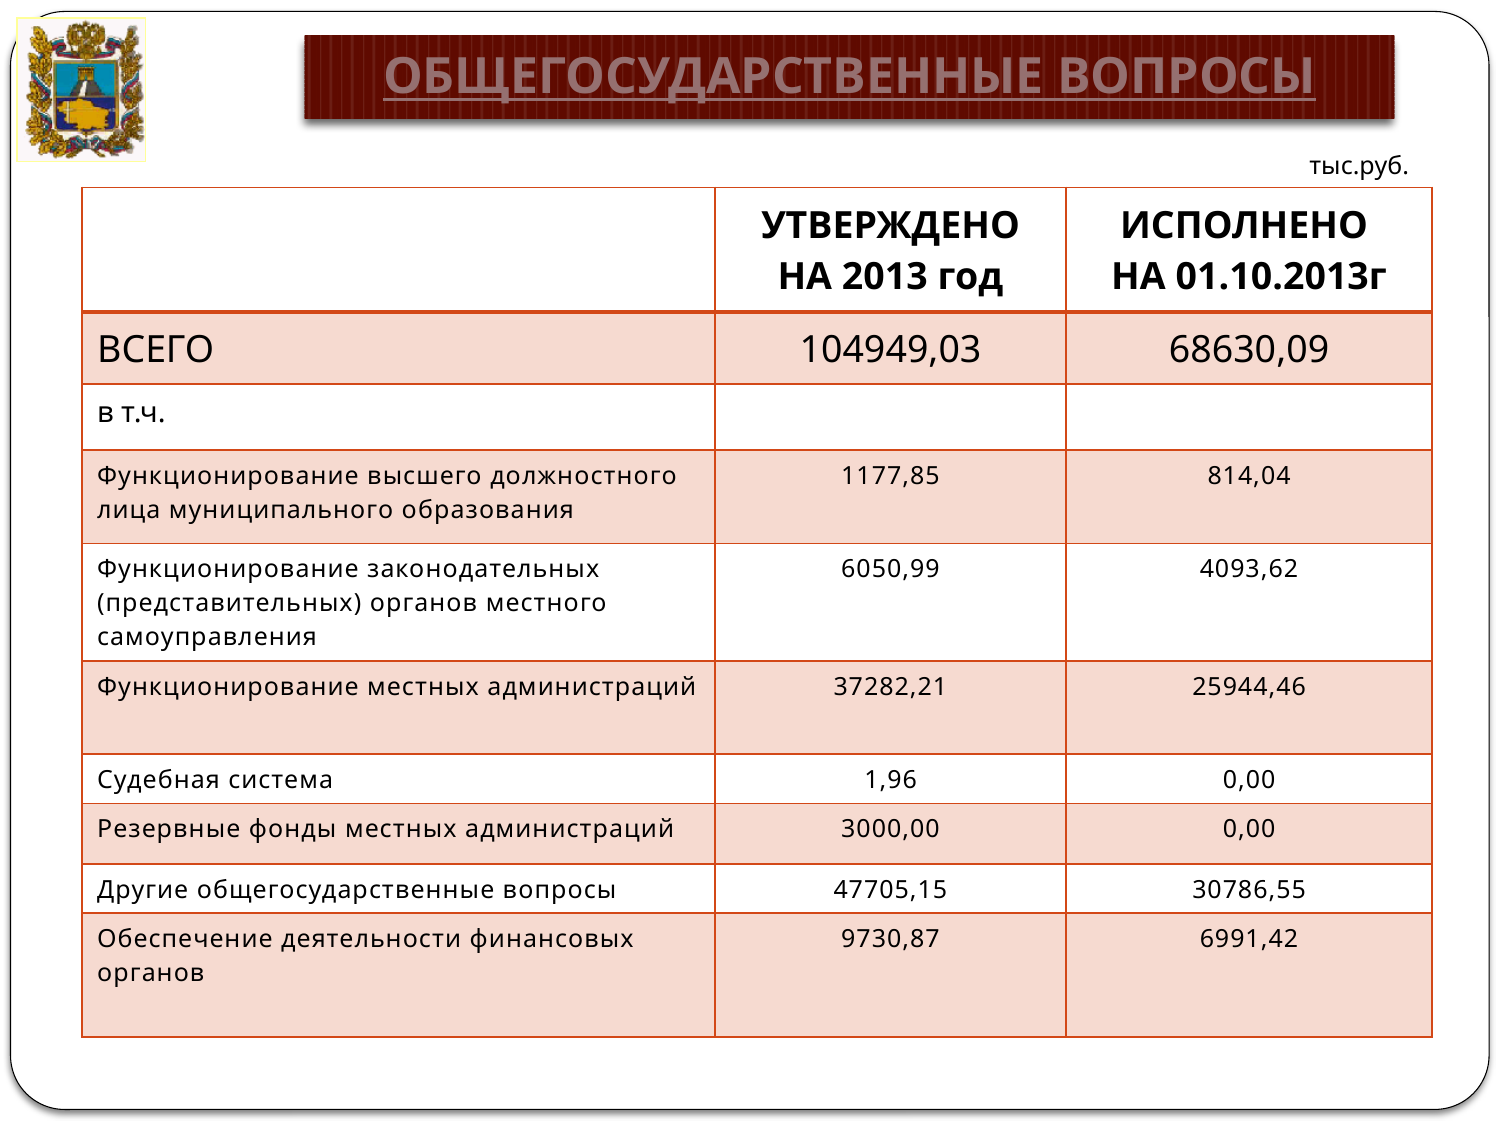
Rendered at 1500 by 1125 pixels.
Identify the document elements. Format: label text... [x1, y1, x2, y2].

table_cell Функционирование высшего должностного лица муниципального образования [83, 451, 714, 543]
table_cell Другие общегосударственные вопросы [83, 865, 714, 912]
title ОБЩЕГОСУДАРСТВЕННЫЕ ВОПРОСЫ [304, 35, 1395, 119]
table_cell 30786,55 [1067, 865, 1431, 912]
table_cell [716, 385, 1065, 449]
table_cell 4093,62 [1067, 544, 1431, 660]
table_cell 9730,87 [716, 914, 1065, 1036]
text_box тыс.руб. [1288, 151, 1431, 177]
table_header ИСПОЛНЕНО НА 01.10.2013г [1067, 188, 1431, 310]
table_cell ВСЕГО [83, 314, 714, 383]
table_cell 104949,03 [716, 314, 1065, 383]
table_cell в т.ч. [83, 385, 714, 449]
table_cell Функционирование местных администраций [83, 662, 714, 753]
table_header УТВЕРЖДЕНО НА 2013 год [716, 188, 1065, 310]
table_cell 37282,21 [716, 662, 1065, 753]
table_cell 1177,85 [716, 451, 1065, 543]
table_cell 1,96 [716, 755, 1065, 803]
table_cell Судебная система [83, 755, 714, 803]
table_cell Обеспечение деятельности финансовых органов [83, 914, 714, 1036]
table_cell 25944,46 [1067, 662, 1431, 753]
table_cell 814,04 [1067, 451, 1431, 543]
table_cell 0,00 [1067, 804, 1431, 863]
table_cell Резервные фонды местных администраций [83, 804, 714, 863]
table_cell 47705,15 [716, 865, 1065, 912]
table_cell 3000,00 [716, 804, 1065, 863]
table_cell [1067, 385, 1431, 449]
table_cell Функционирование законодательных (представительных) органов местного самоуправления [83, 544, 714, 660]
table_header [83, 188, 714, 310]
table_cell 6050,99 [716, 544, 1065, 660]
table_cell 6991,42 [1067, 914, 1431, 1036]
table_cell 0,00 [1067, 755, 1431, 803]
picture [17, 18, 145, 162]
table_cell 68630,09 [1067, 314, 1431, 383]
